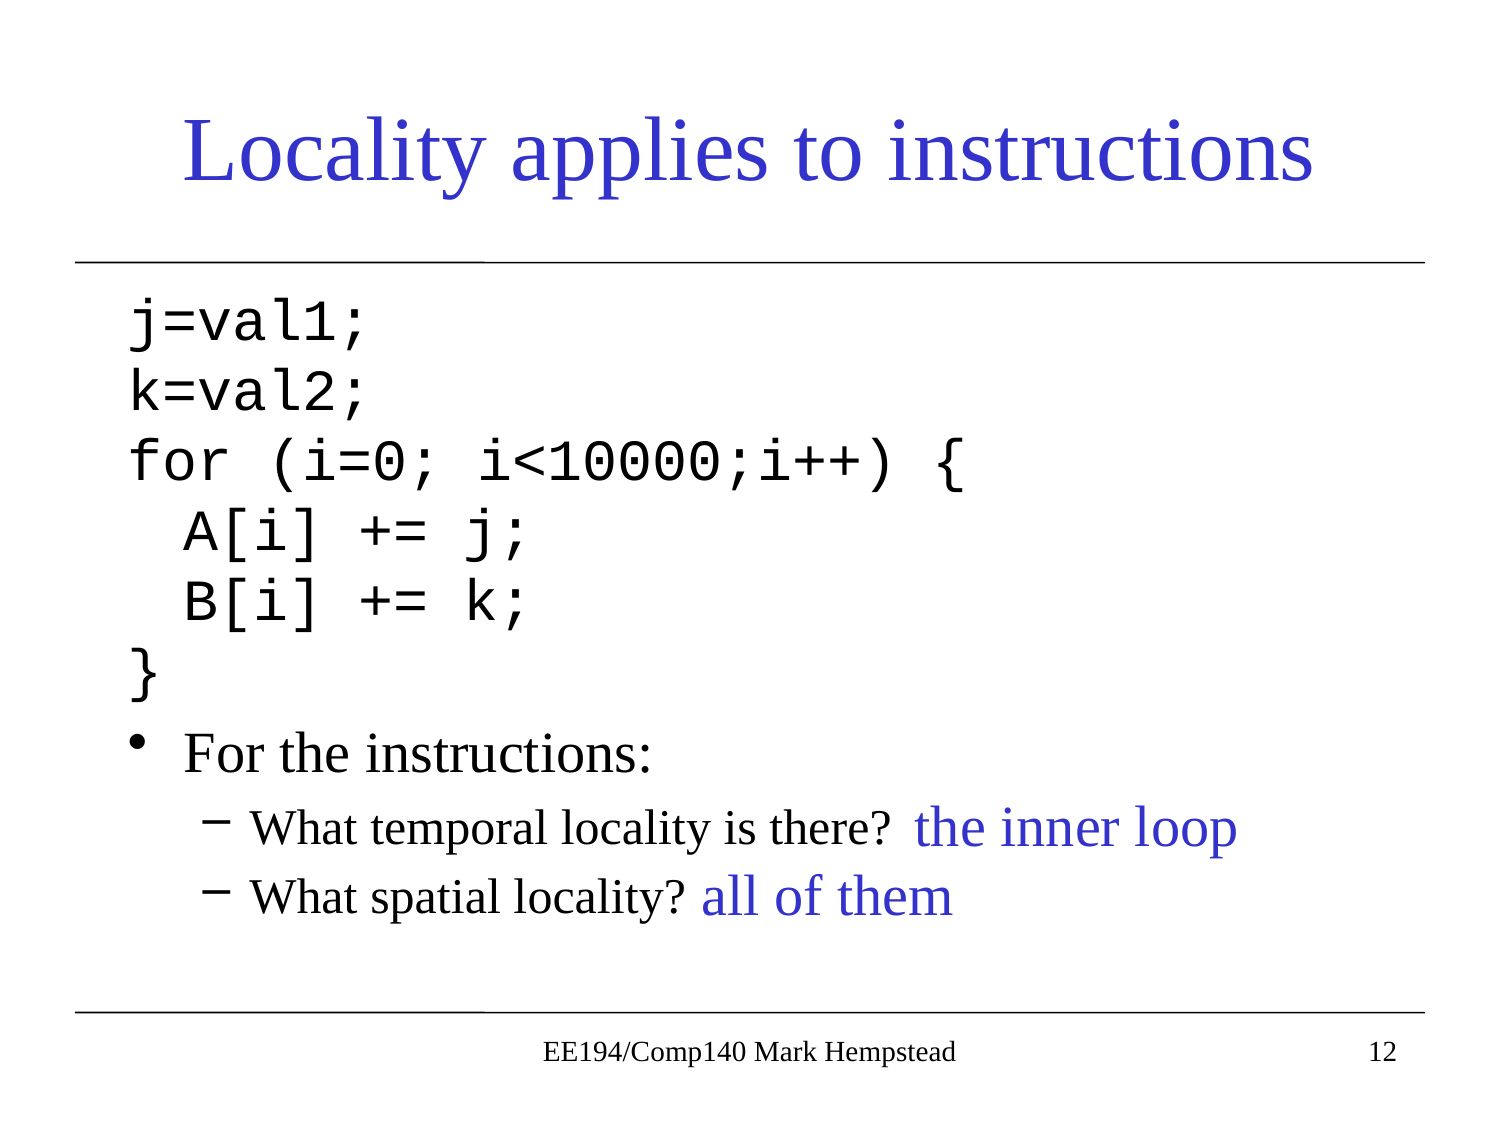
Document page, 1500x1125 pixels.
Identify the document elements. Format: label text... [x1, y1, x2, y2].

list j=val1; k=val2; for (i=0; i<10000;i++) { A[i] += j; B[i] += k; } For the instructions: What temporal locality is there? What spatial locality? [112, 275, 1013, 875]
text_box all of them [686, 849, 993, 935]
footer EE194/Comp140 Mark Hempstead [512, 1024, 988, 1101]
text_box the inner loop [899, 781, 1275, 866]
title Locality applies to instructions [112, 50, 1388, 238]
